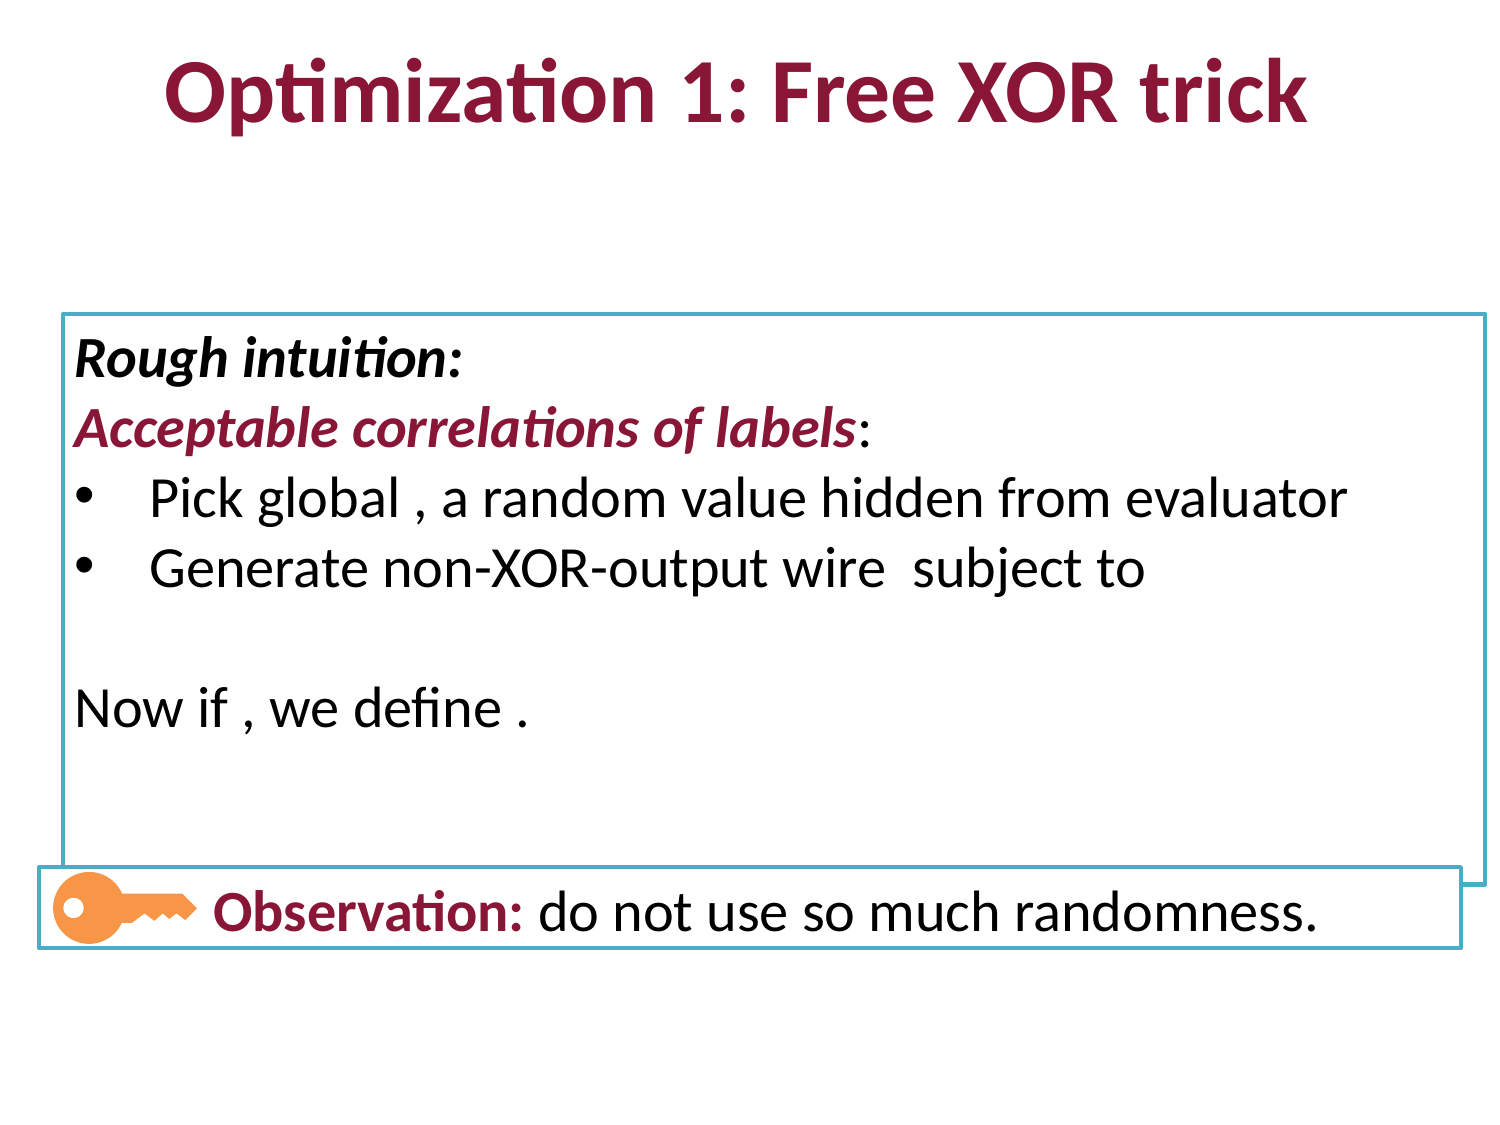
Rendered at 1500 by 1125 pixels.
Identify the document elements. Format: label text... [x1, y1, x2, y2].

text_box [38, 866, 1462, 949]
text_box Optimization 1: Free XOR trick [0, 10, 1475, 161]
